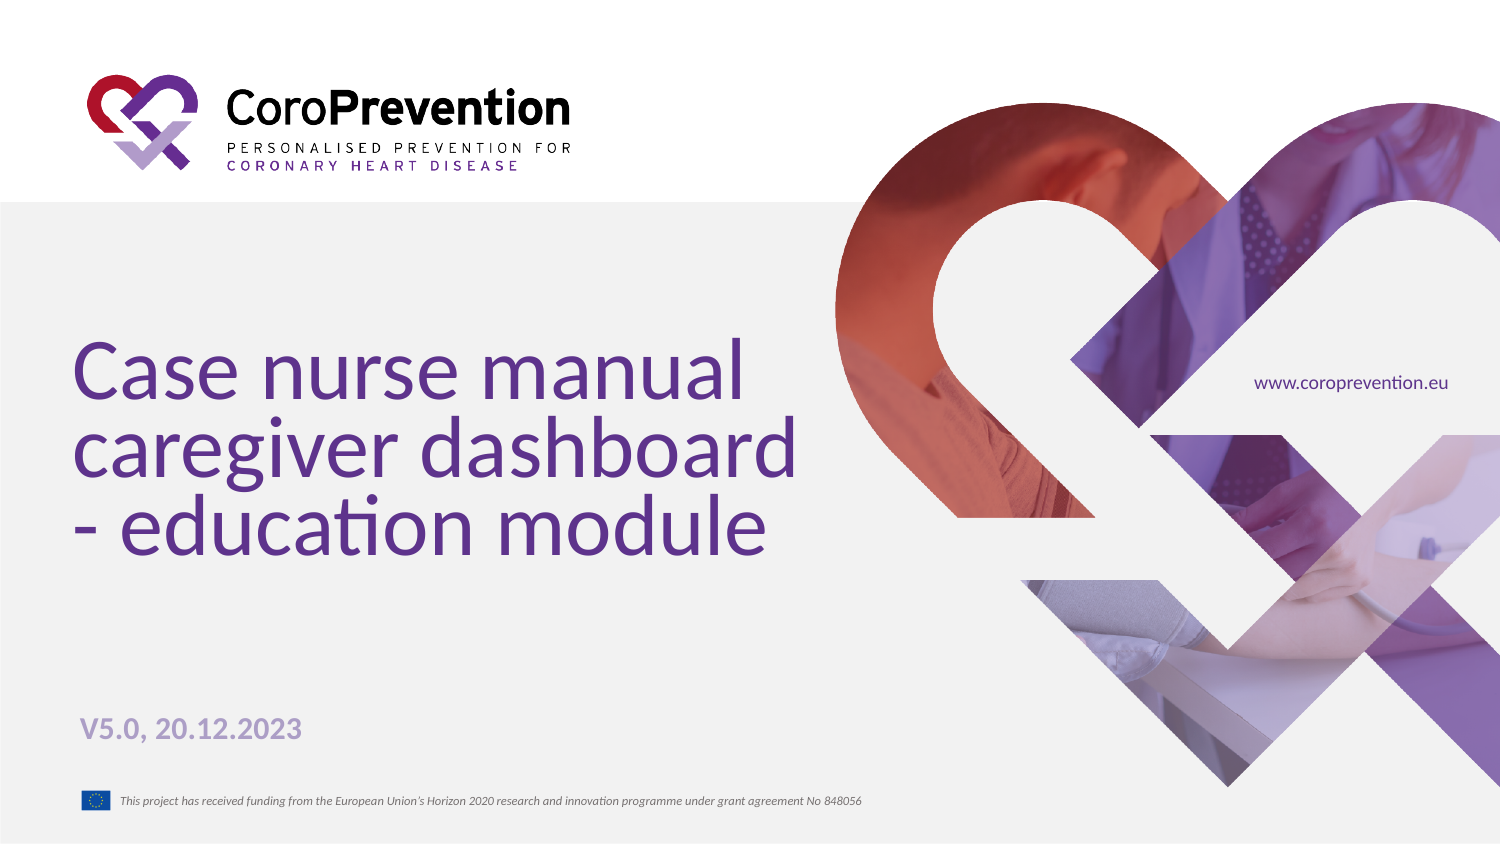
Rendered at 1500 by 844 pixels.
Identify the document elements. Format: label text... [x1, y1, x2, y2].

picture [739, 93, 1500, 813]
title Case nurse manual caregiver dashboard - education module [57, 310, 820, 581]
picture [87, 74, 570, 171]
subtitle V5.0, 20.12.2023 [64, 704, 877, 754]
picture [81, 790, 111, 811]
